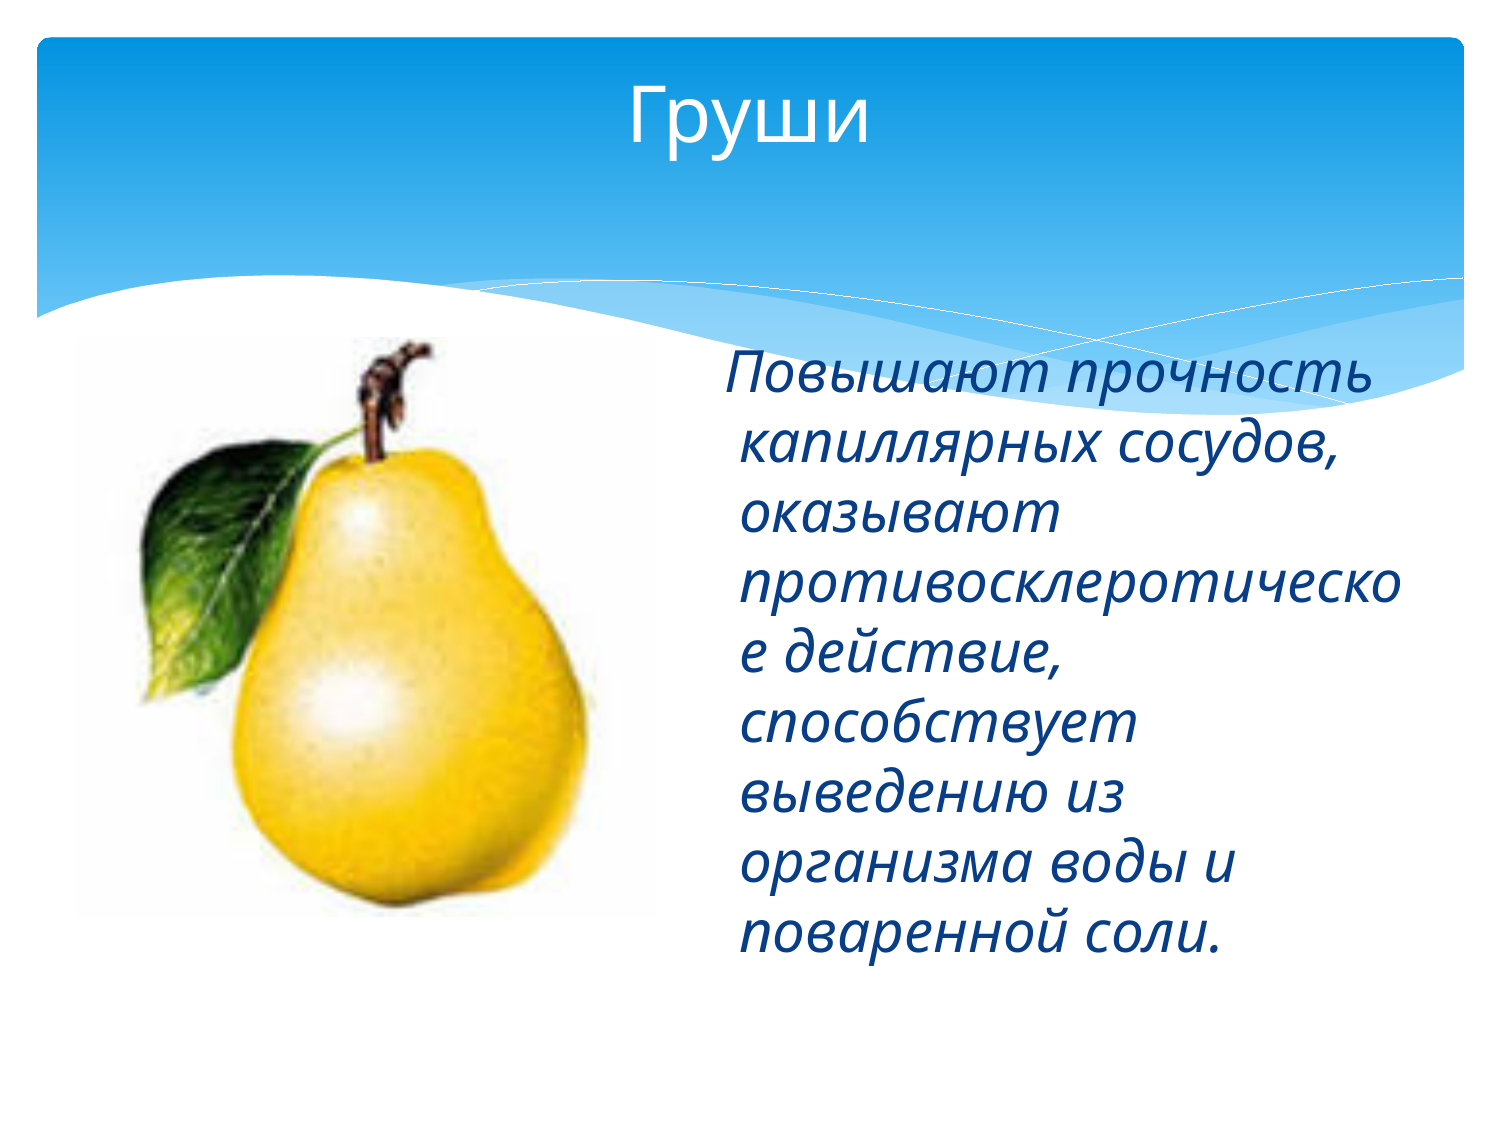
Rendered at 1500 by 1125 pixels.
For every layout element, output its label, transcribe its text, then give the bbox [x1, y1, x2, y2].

title Груши [75, 55, 1425, 261]
picture [76, 337, 656, 918]
list Повышают прочность капиллярных сосудов, оказывают противосклеротическое действие, способствует выведению из организма воды и поваренной соли. [679, 255, 1424, 998]
